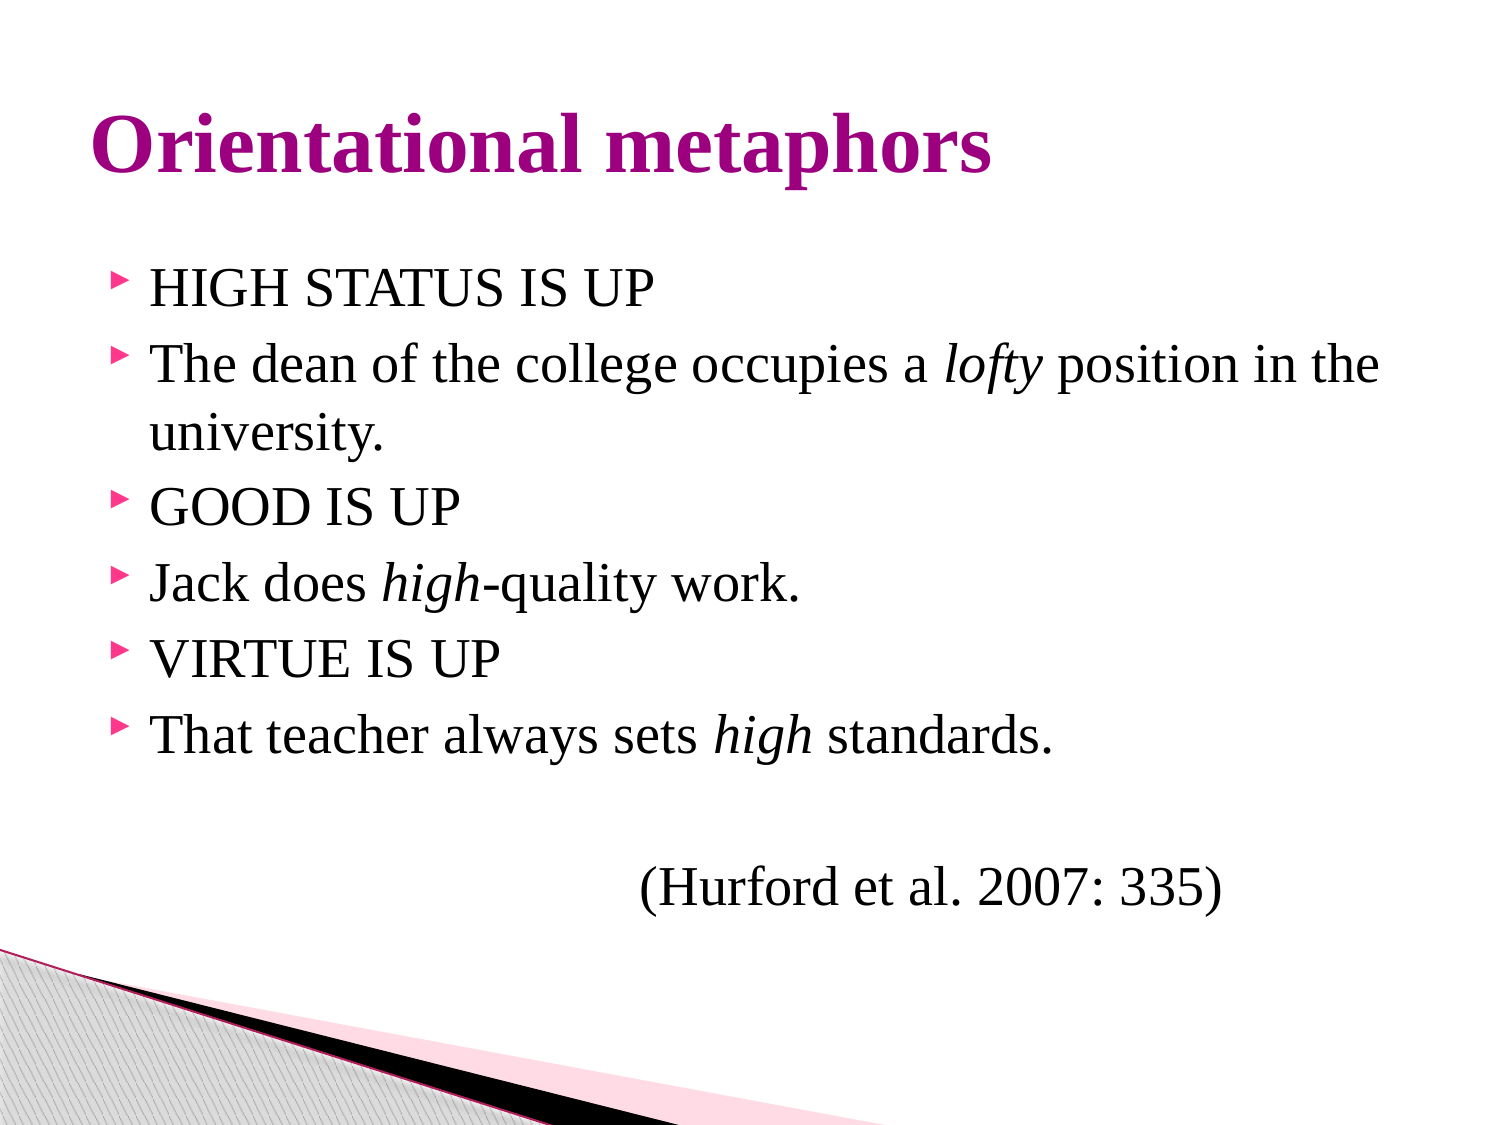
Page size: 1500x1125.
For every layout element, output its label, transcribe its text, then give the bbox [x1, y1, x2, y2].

title Orientational metaphors [75, 45, 1425, 233]
list HIGH STATUS IS UP The dean of the college occupies a lofty position in the university. GOOD IS UP Jack does high-quality work. VIRTUE IS UP That teacher always sets high standards. (Hurford et al. 2007: 335) [75, 243, 1425, 986]
